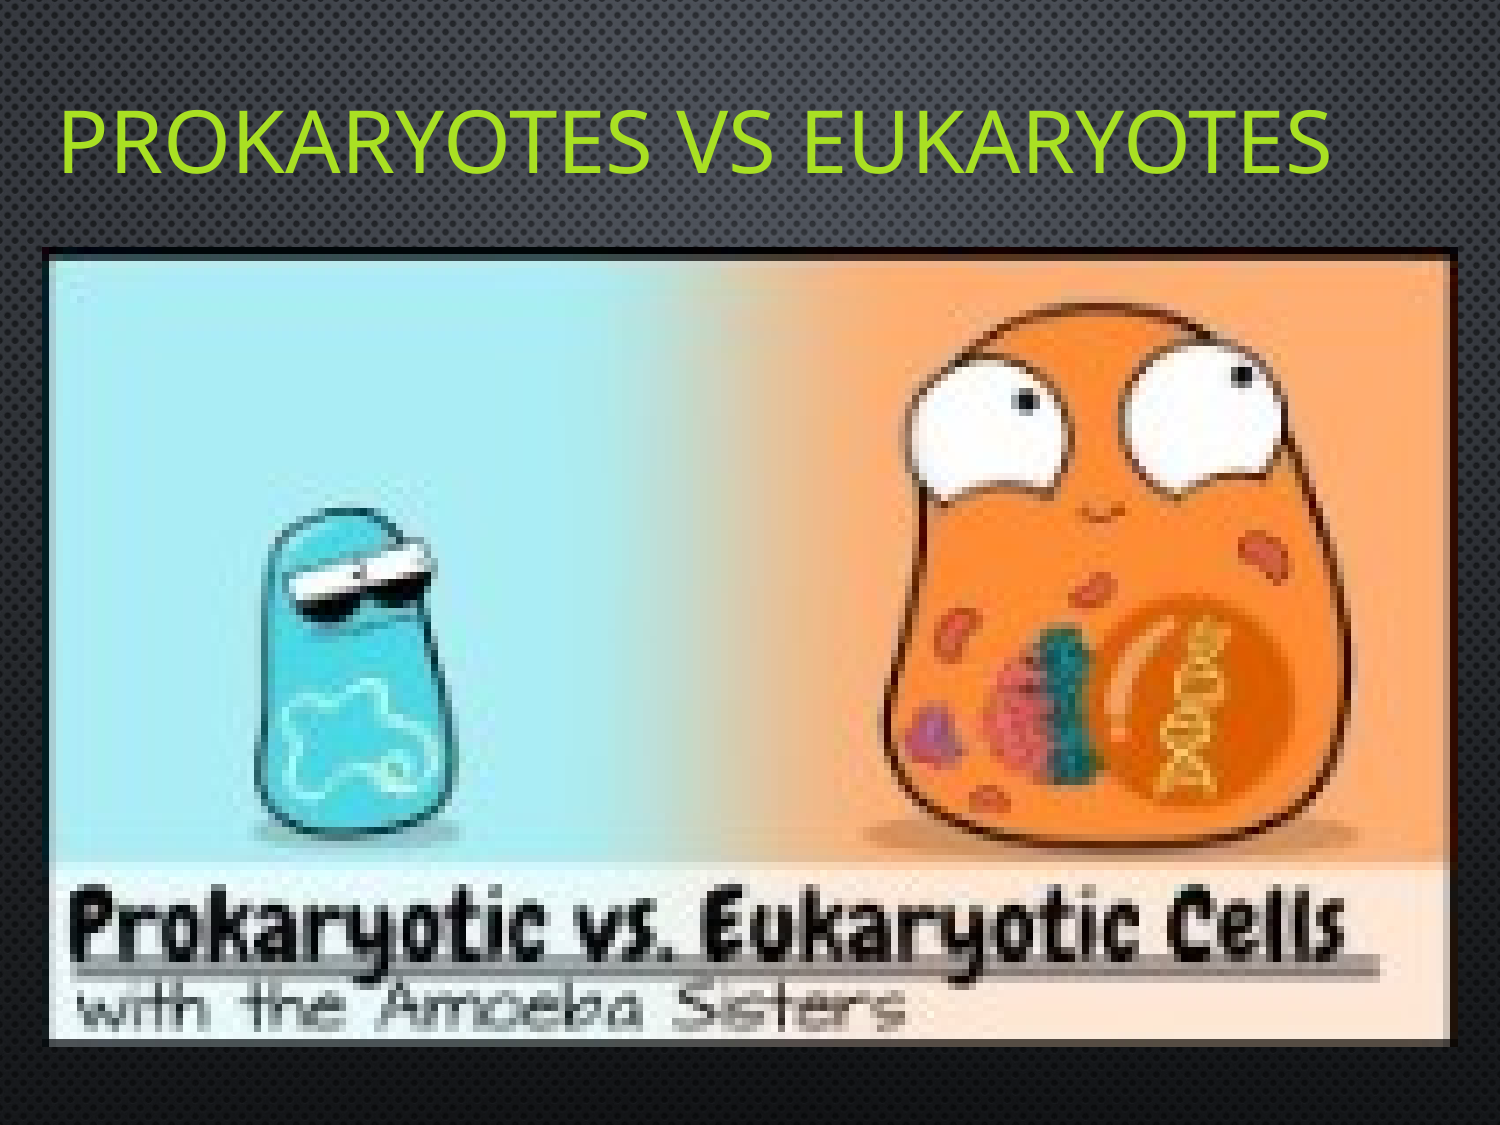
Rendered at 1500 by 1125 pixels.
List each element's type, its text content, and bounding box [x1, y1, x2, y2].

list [41, 246, 1459, 1048]
title Prokaryotes vs Eukaryotes [41, 31, 1408, 246]
